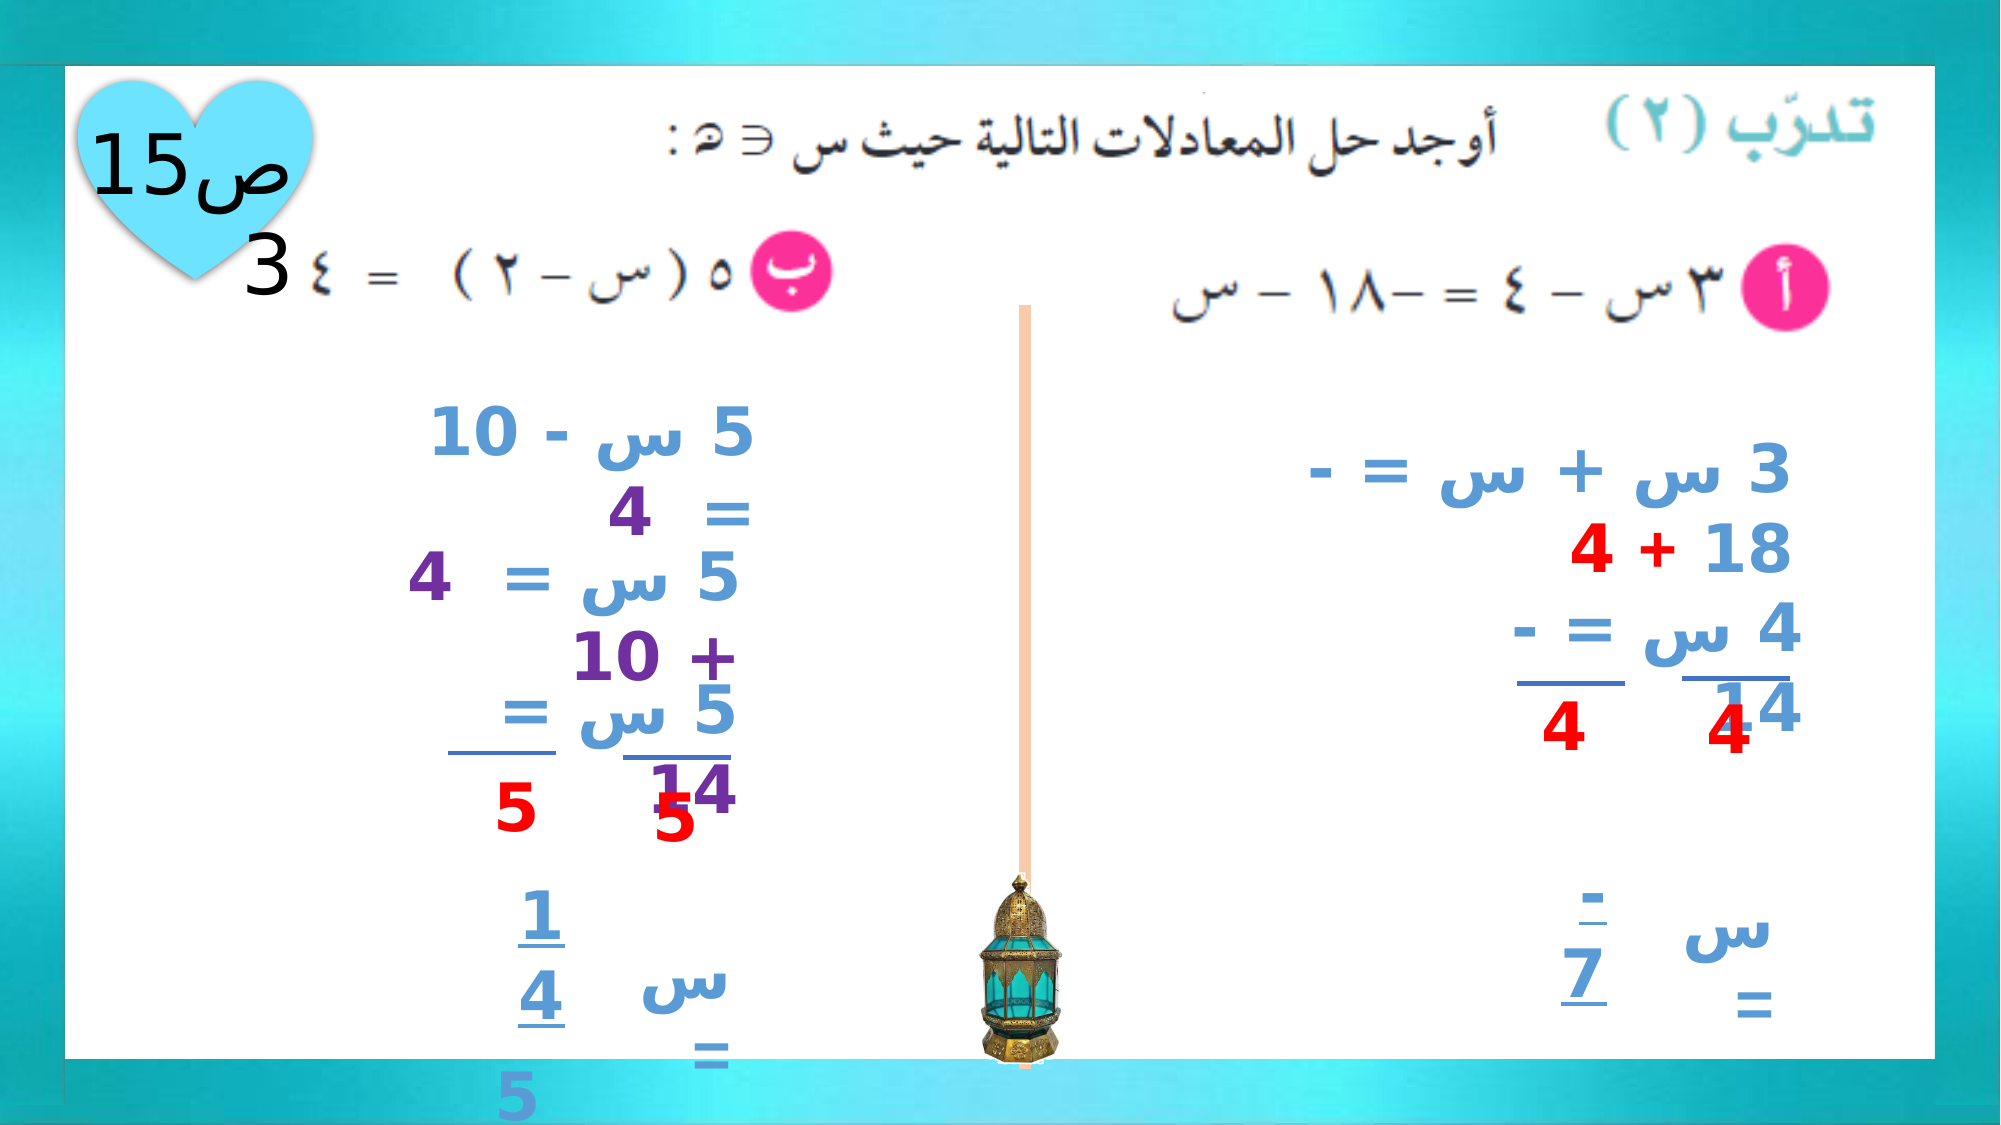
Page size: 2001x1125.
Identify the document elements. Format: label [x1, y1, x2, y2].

text_box [0, 0, 2000, 1125]
picture [915, 862, 1126, 1074]
picture [1150, 235, 1855, 355]
text_box [23, 78, 312, 280]
picture [650, 92, 1518, 185]
picture [1600, 70, 1901, 180]
picture [299, 219, 843, 328]
